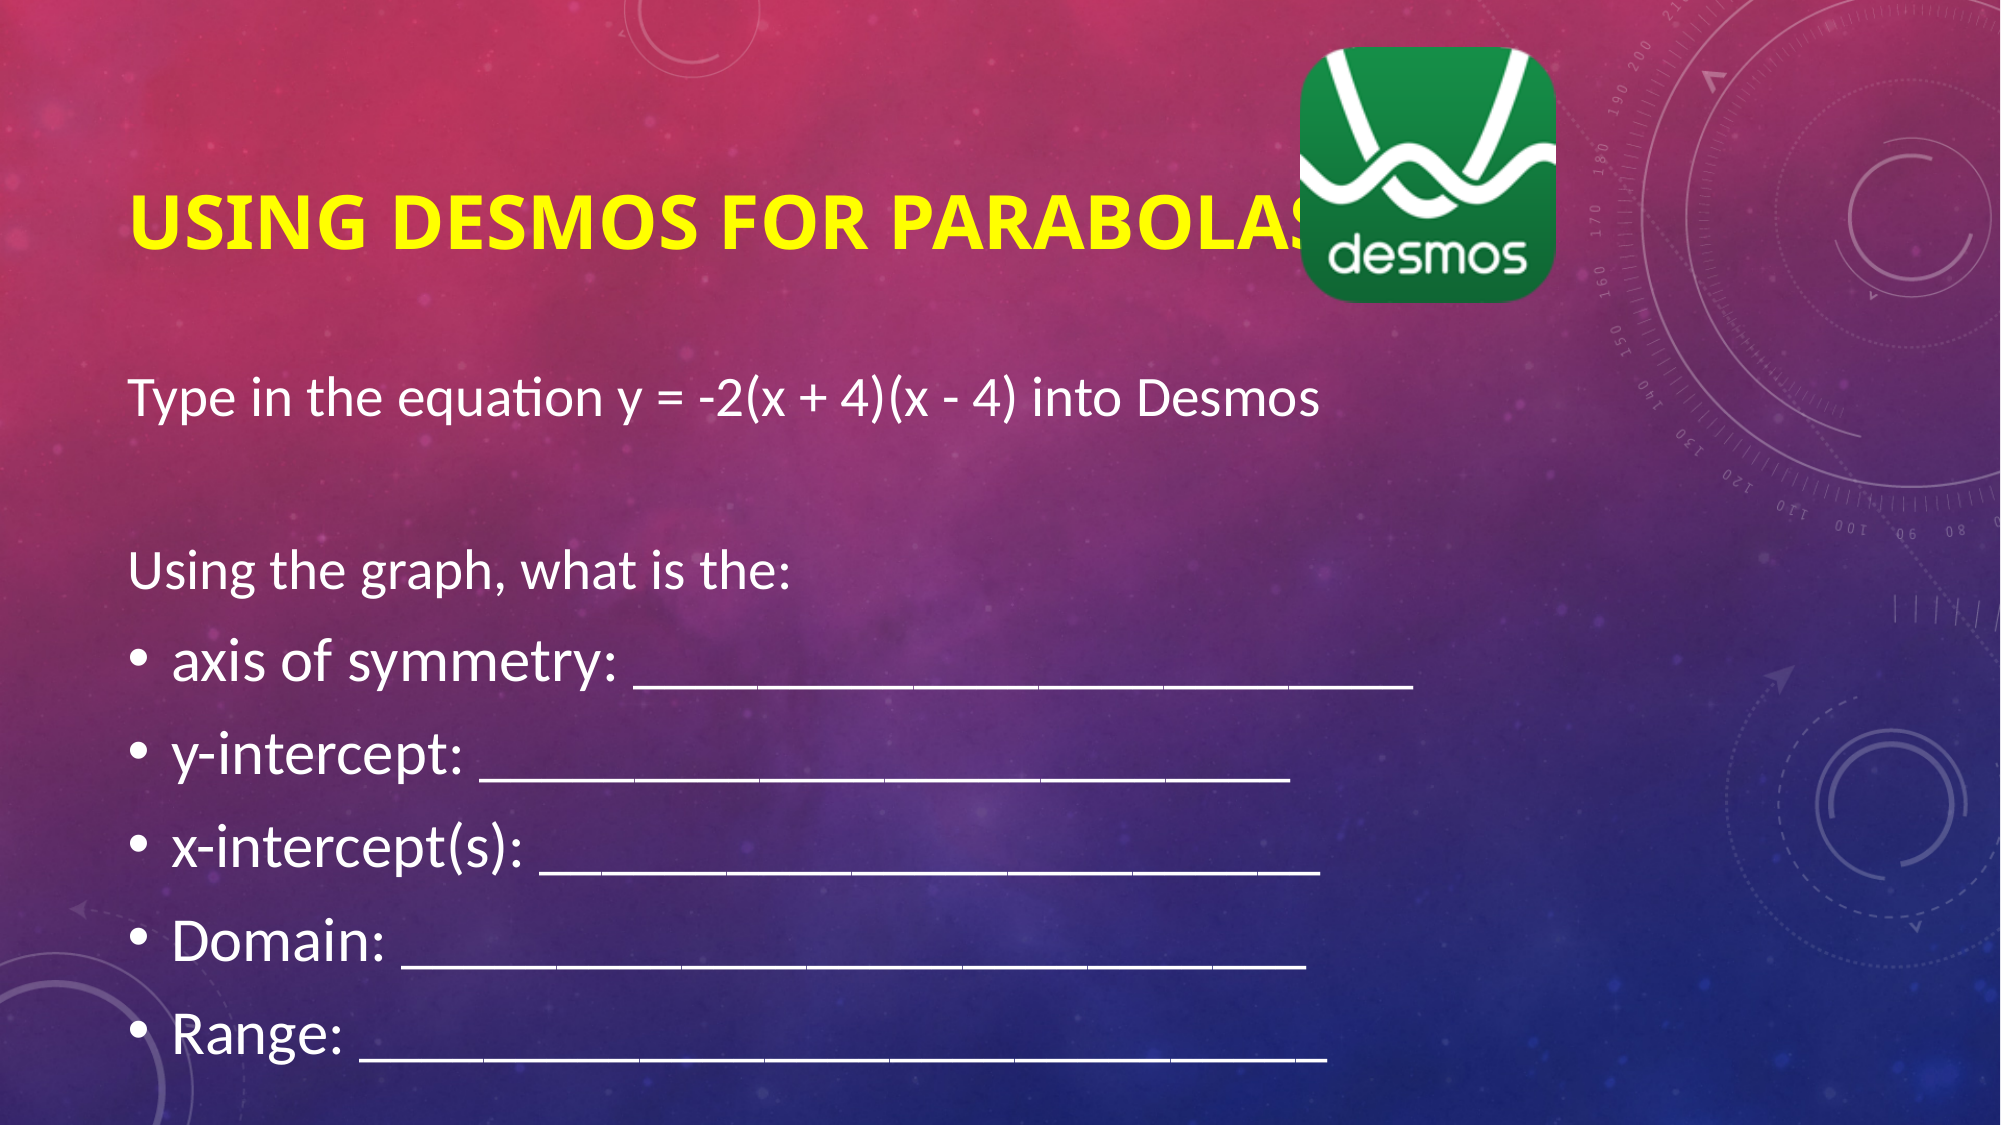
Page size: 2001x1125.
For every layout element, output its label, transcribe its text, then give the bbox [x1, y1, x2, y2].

title Using Desmos for Parabolas [112, 99, 1775, 339]
picture [0, 0, 2001, 1125]
list Type in the equation y = -2(x + 4)(x - 4) into Desmos Using the graph, what is the: axis of symmetry: _________________________ y-intercept: __________________________ x-intercept(s): _________________________ Domain: _____________________________ Range: _______________________________ [112, 351, 1775, 1078]
